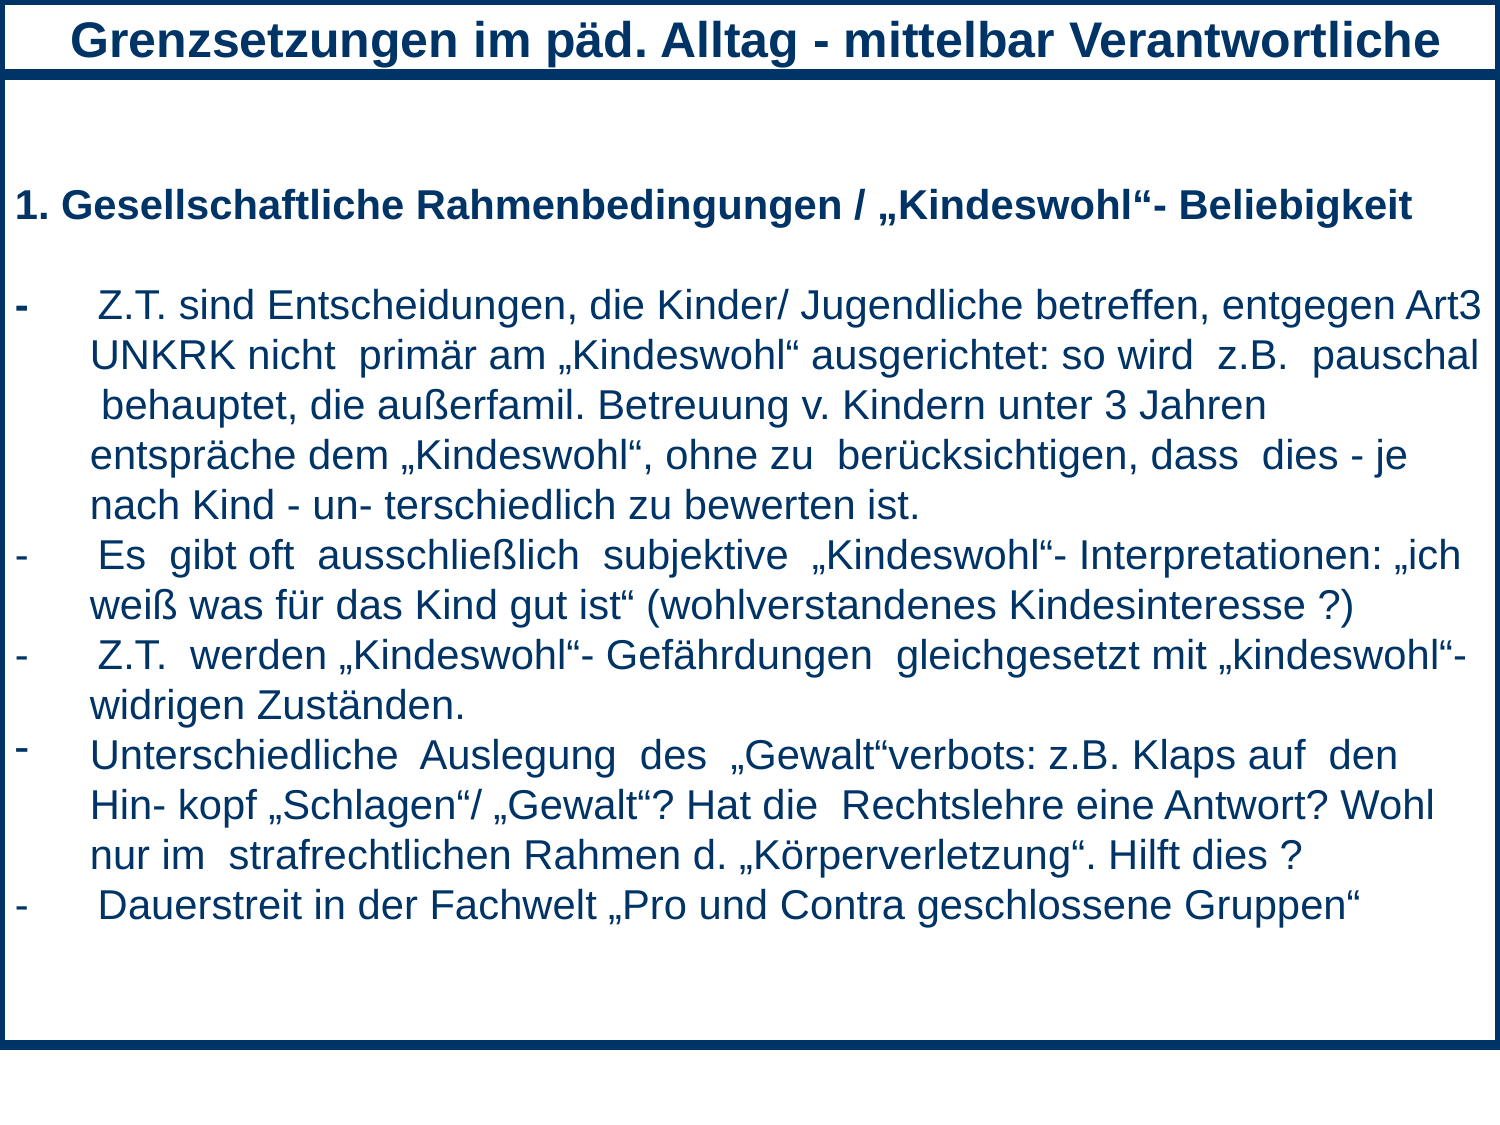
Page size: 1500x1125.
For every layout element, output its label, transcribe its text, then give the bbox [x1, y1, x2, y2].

text_box 8. Abgrenzung zulässige Macht- Machtmissbrauch 1. Gesellschaftliche Rahmenbedingungen / „Kindeswohl“- Beliebigkeit - Z.T. sind Entscheidungen, die Kinder/ Jugendliche betreffen, entgegen Art3 UNKRK nicht primär am „Kindeswohl“ ausgerichtet: so wird z.B. pauschal behauptet, die außerfamil. Betreuung v. Kindern unter 3 Jahren entspräche dem „Kindeswohl“, ohne zu berücksichtigen, dass dies - je nach Kind - un- terschiedlich zu bewerten ist. - Es gibt oft ausschließlich subjektive „Kindeswohl“- Interpretationen: „ich weiß was für das Kind gut ist“ (wohlverstandenes Kindesinteresse ?) - Z.T. werden „Kindeswohl“- Gefährdungen gleichgesetzt mit „kindeswohl“- widrigen Zuständen. Unterschiedliche Auslegung des „Gewalt“verbots: z.B. Klaps auf den Hin- kopf „Schlagen“/ „Gewalt“? Hat die Rechtslehre eine Antwort? Wohl nur im strafrechtlichen Rahmen d. „Körperverletzung“. Hilft dies ? - Dauerstreit in der Fachwelt „Pro und Contra geschlossene Gruppen“ [0, 76, 1500, 1046]
text_box Grenzsetzungen im päd. Alltag - mittelbar Verantwortliche [0, 0, 1500, 75]
